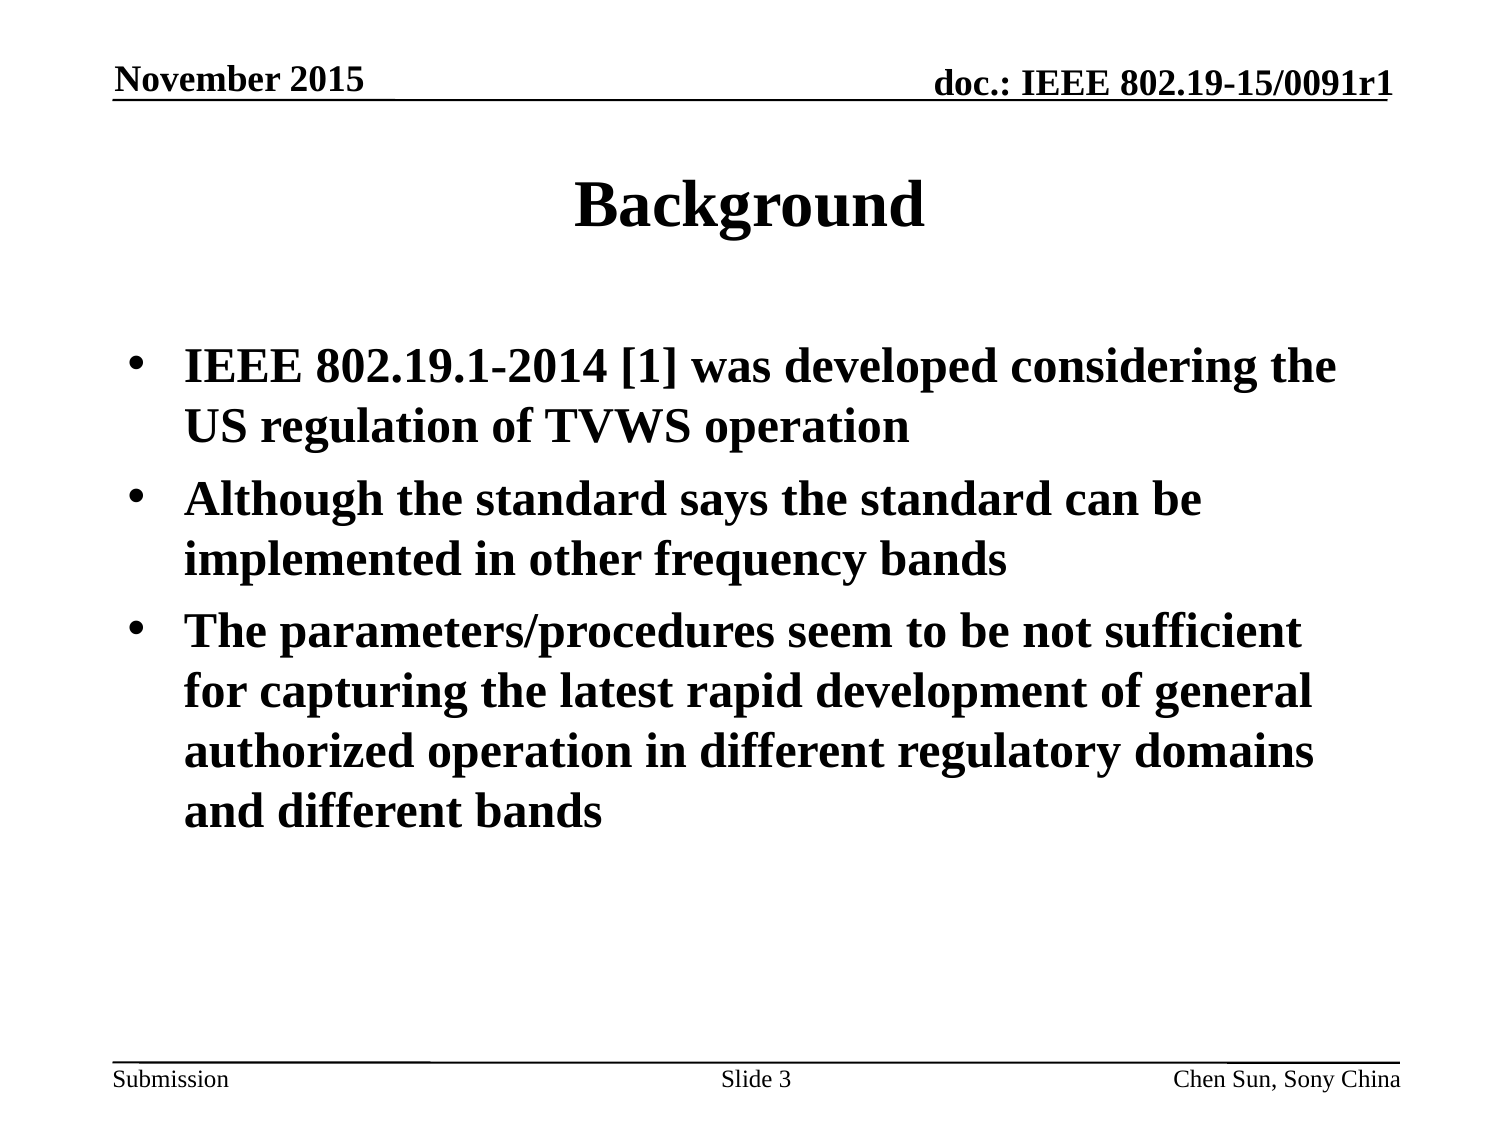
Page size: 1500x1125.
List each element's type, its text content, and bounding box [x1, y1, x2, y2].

slide_number Slide 3 [712, 1061, 800, 1123]
list IEEE 802.19.1-2014 [1] was developed considering the US regulation of TVWS operation Although the standard says the standard can be implemented in other frequency bands The parameters/procedures seem to be not sufficient for capturing the latest rapid development of general authorized operation in different regulatory domains and different bands [112, 324, 1388, 1000]
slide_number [114, 54, 540, 100]
title Background [112, 112, 1388, 288]
footer Chen Sun, Sony China [878, 1061, 1402, 1093]
